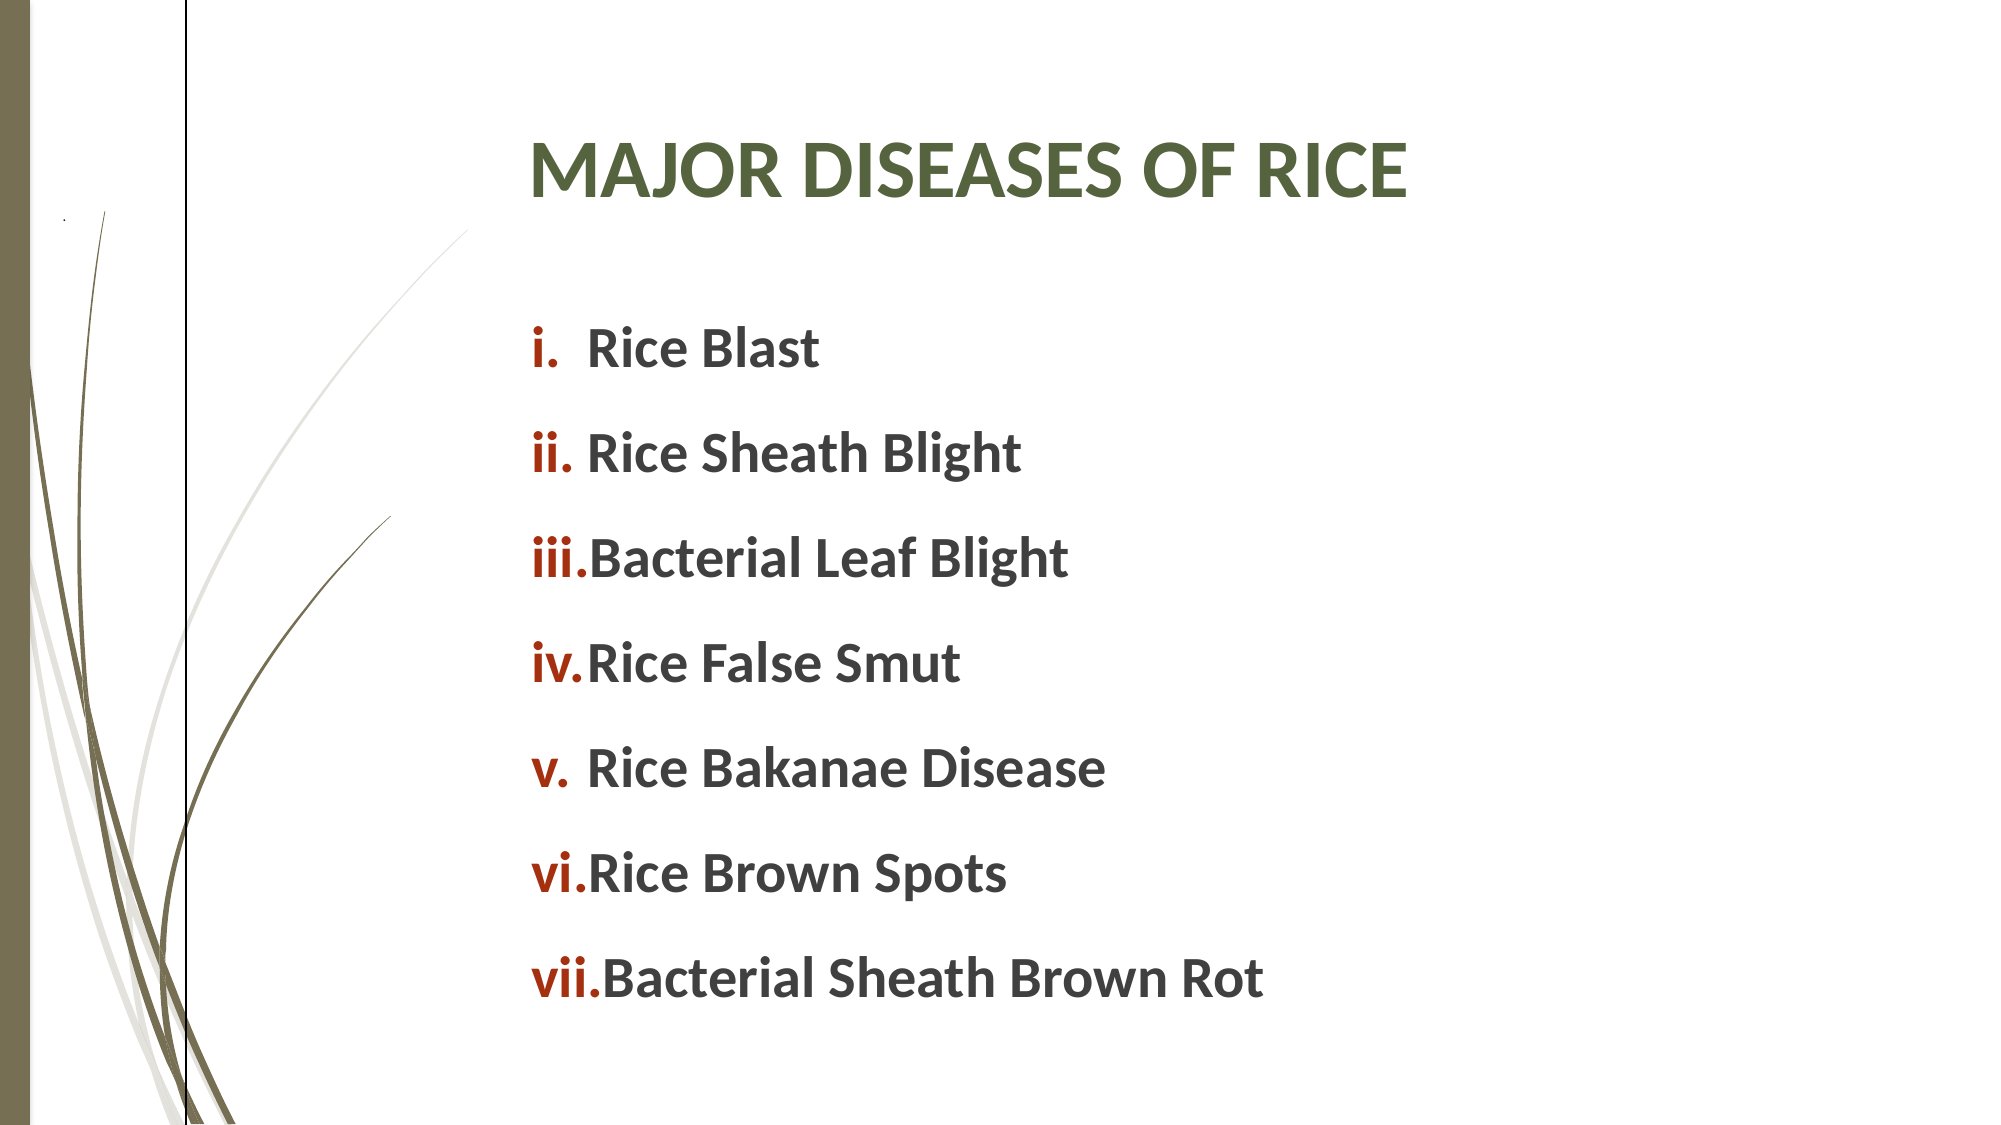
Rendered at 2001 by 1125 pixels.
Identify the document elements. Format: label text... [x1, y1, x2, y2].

list Rice Blast Rice Sheath Blight Bacterial Leaf Blight Rice False Smut Rice Bakanae Disease Rice Brown Spots Bacterial Sheath Brown Rot [531, 206, 2000, 1003]
title Major Diseases of Rice [137, 57, 1801, 222]
